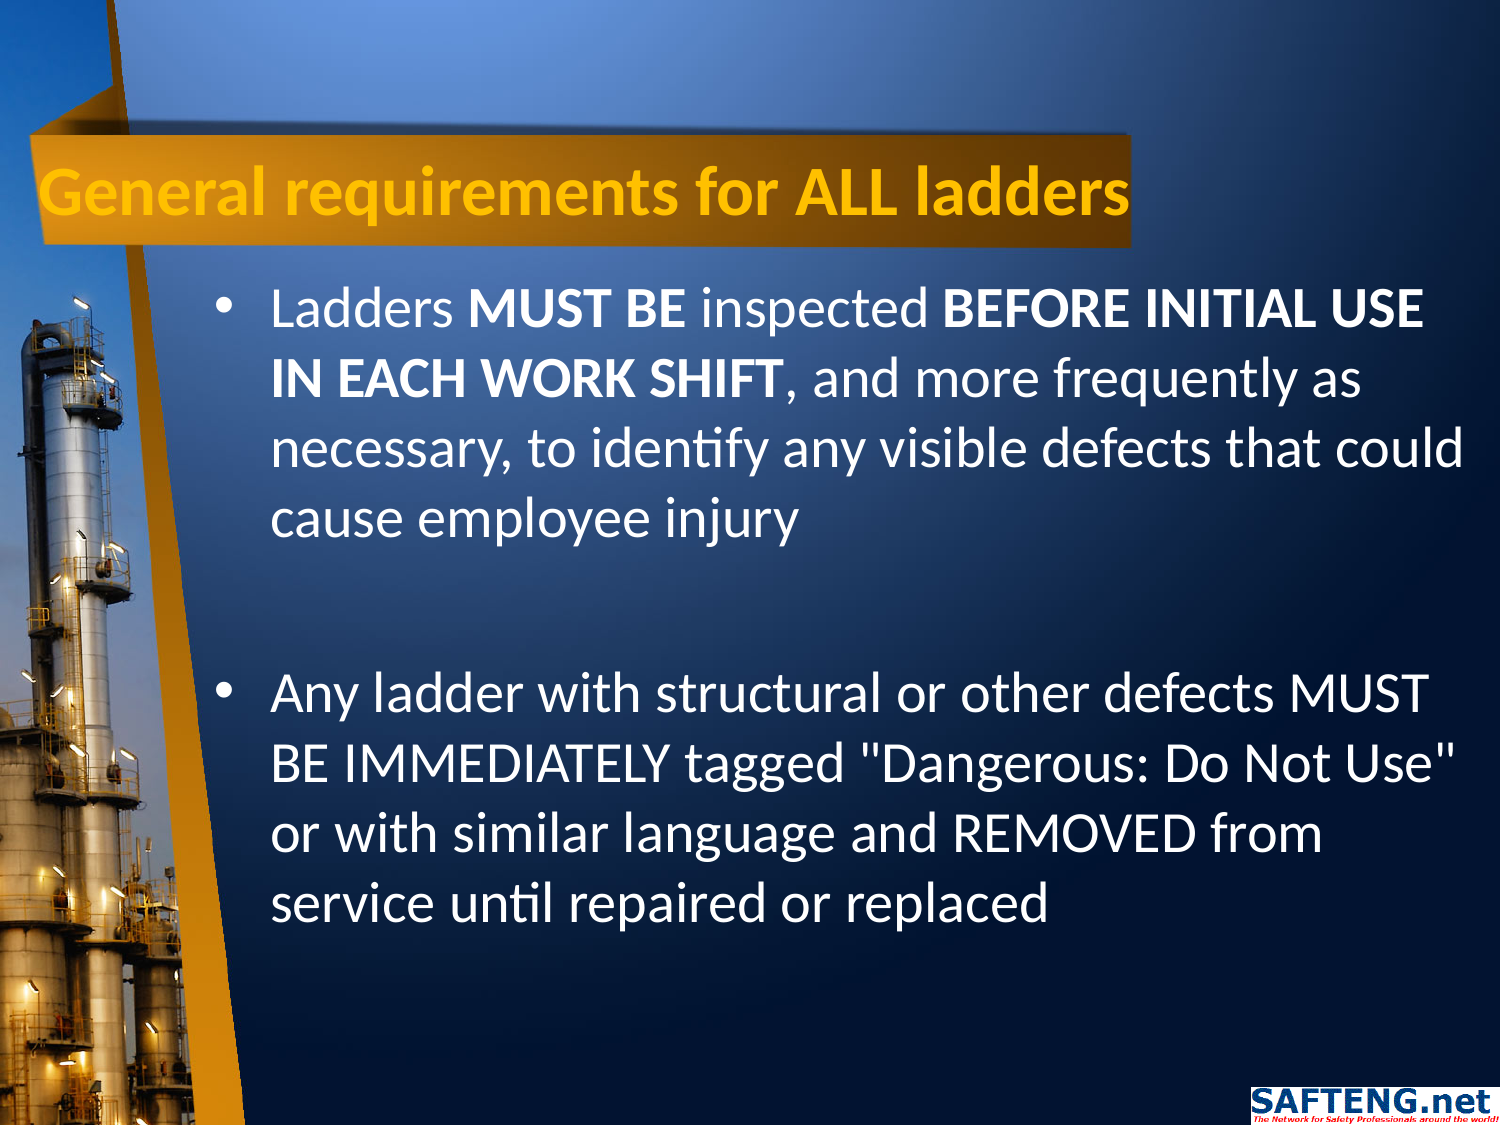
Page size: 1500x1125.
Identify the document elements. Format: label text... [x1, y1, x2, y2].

list Ladders MUST BE inspected BEFORE INITIAL USE IN EACH WORK SHIFT, and more frequently as necessary, to identify any visible defects that could cause employee injury Any ladder with structural or other defects MUST BE IMMEDIATELY tagged "Dangerous: Do Not Use" or with similar language and REMOVED from service until repaired or replaced [198, 261, 1500, 1114]
picture [0, 0, 1500, 1125]
title General requirements for ALL ladders [23, 136, 1251, 237]
